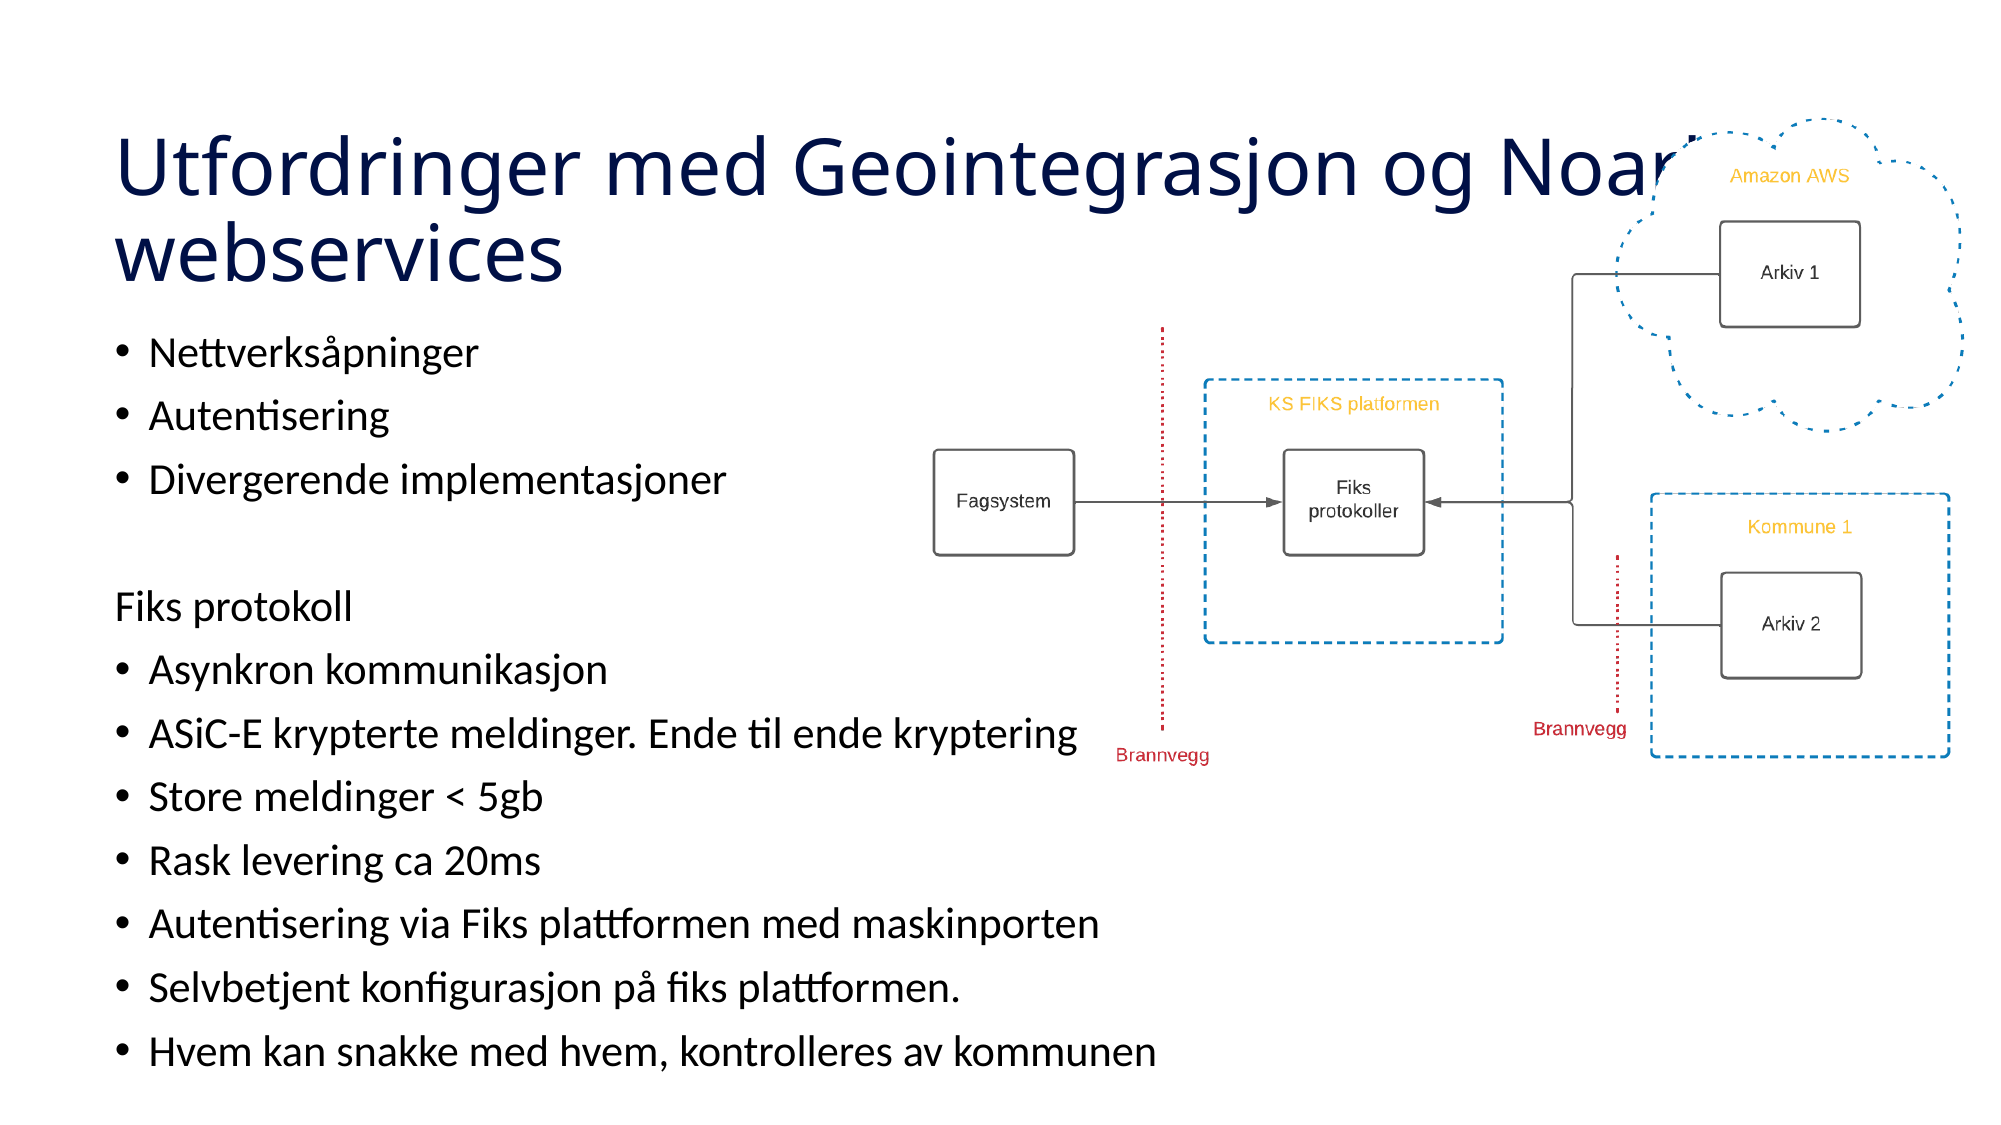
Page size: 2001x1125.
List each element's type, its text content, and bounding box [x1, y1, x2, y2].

list Nettverksåpninger Autentisering Divergerende implementasjoner Fiks protokoll Asynkron kommunikasjon ASiC-E krypterte meldinger. Ende til ende kryptering Store meldinger < 5gb Rask levering ca 20ms Autentisering via Fiks plattformen med maskinporten Selvbetjent konfigurasjon på fiks plattformen. Hvem kan snakke med hvem, kontrolleres av kommunen [99, 321, 1900, 1087]
title Utfordringer med Geointegrasjon og Noark webservices [99, 120, 900, 306]
picture [900, 98, 1980, 810]
